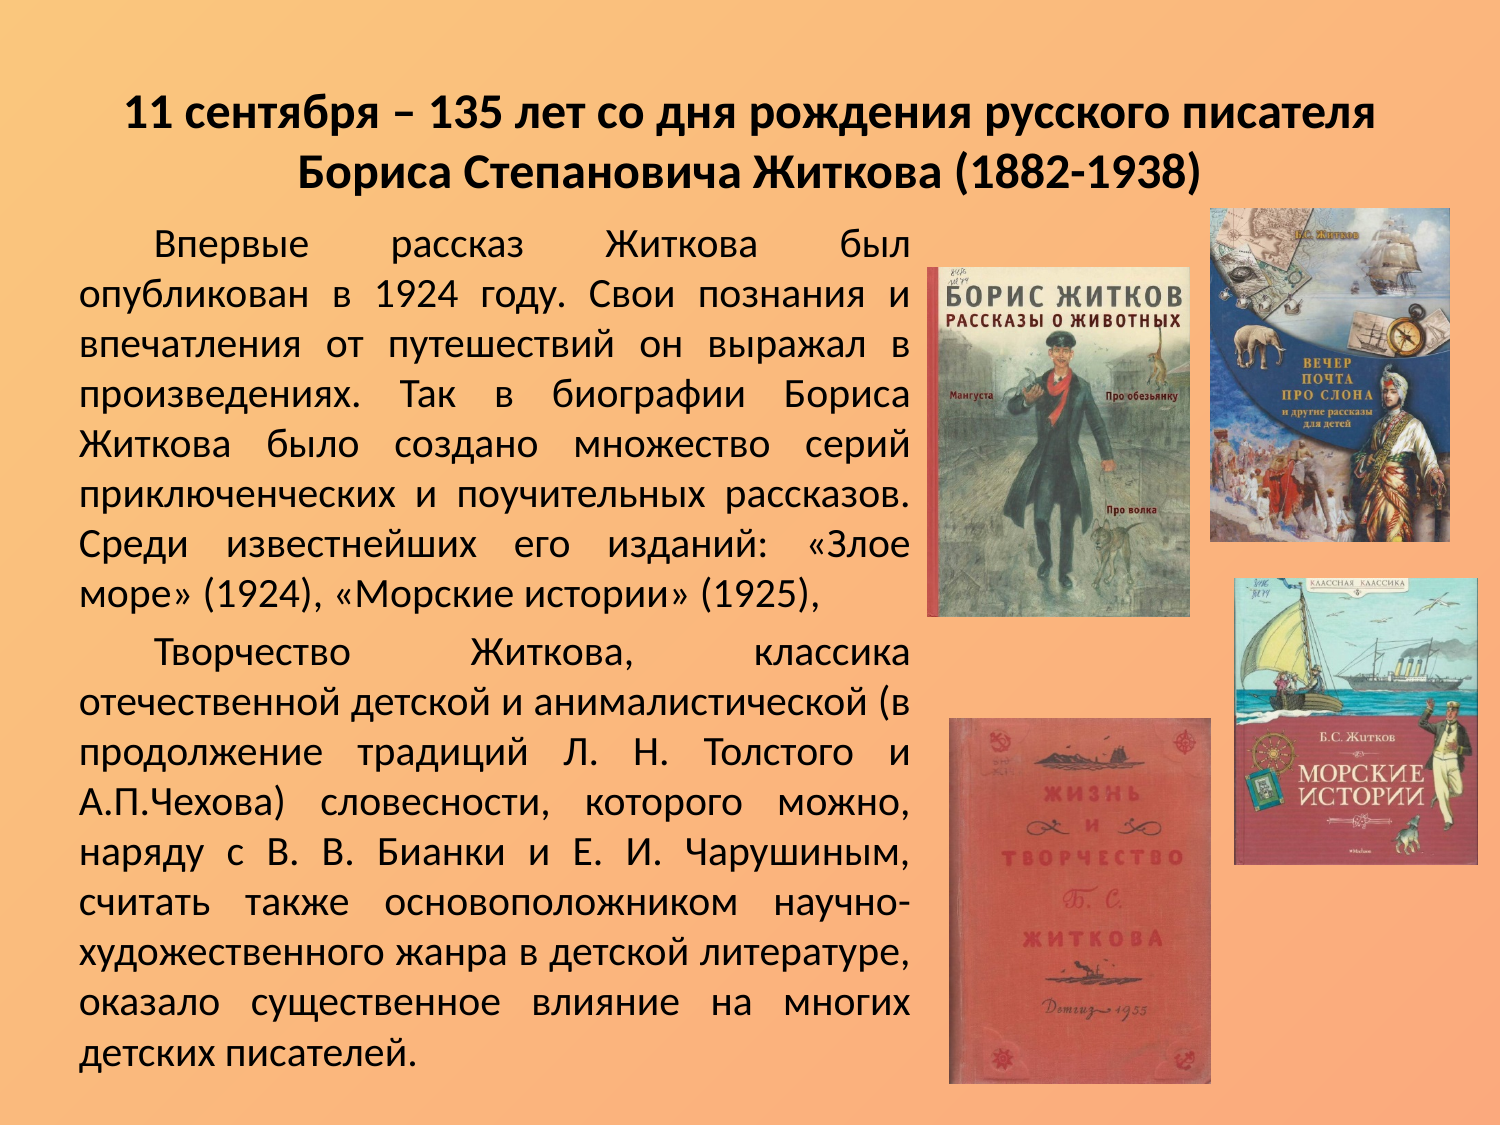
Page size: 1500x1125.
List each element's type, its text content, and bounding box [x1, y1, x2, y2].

picture [1210, 207, 1450, 542]
title 11 сентября – 135 лет со дня рождения русского писателя Бориса Степановича Житкова (1882-1938) [75, 45, 1425, 233]
picture [949, 718, 1211, 1084]
picture [1234, 577, 1478, 866]
list Впервые рассказ Житкова был опубликован в 1924 году. Свои познания и впечатления от путешествий он выражал в произведениях. Так в биографии Бориса Житкова было создано множество серий приключенческих и поучительных рассказов. Среди известнейших его изданий: «Злое море» (1924), «Морские истории» (1925), Творчество Житкова, классика отечественной детской и анималистической (в продолжение традиций Л. Н. Толстого и А.П.Чехова) словесности, которого можно, наряду с В. В. Бианки и Е. И. Чарушиным, считать также основоположником научно-художественного жанра в детской литературе, оказало существенное влияние на многих детских писателей. [63, 208, 927, 1084]
picture [927, 266, 1191, 618]
